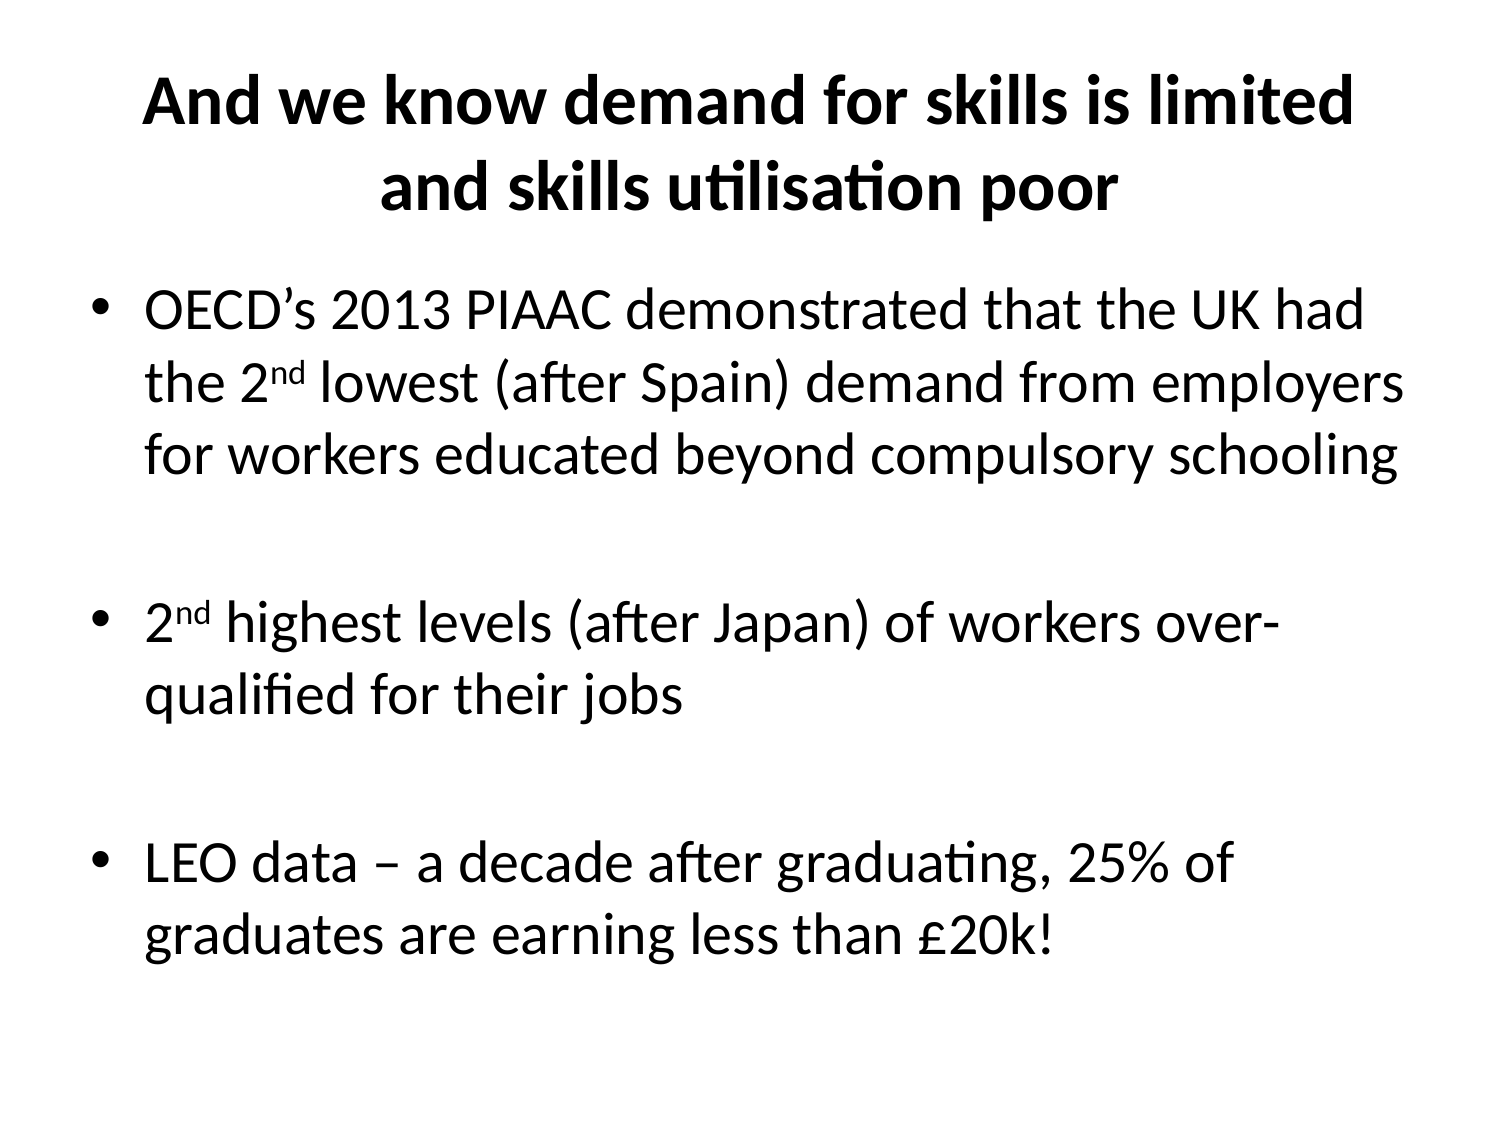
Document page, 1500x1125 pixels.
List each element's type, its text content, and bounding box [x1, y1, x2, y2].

title And we know demand for skills is limited and skills utilisation poor [75, 45, 1425, 233]
list OECD’s 2013 PIAAC demonstrated that the UK had the 2nd lowest (after Spain) demand from employers for workers educated beyond compulsory schooling 2nd highest levels (after Japan) of workers over-qualified for their jobs LEO data – a decade after graduating, 25% of graduates are earning less than £20k! [75, 262, 1425, 1005]
